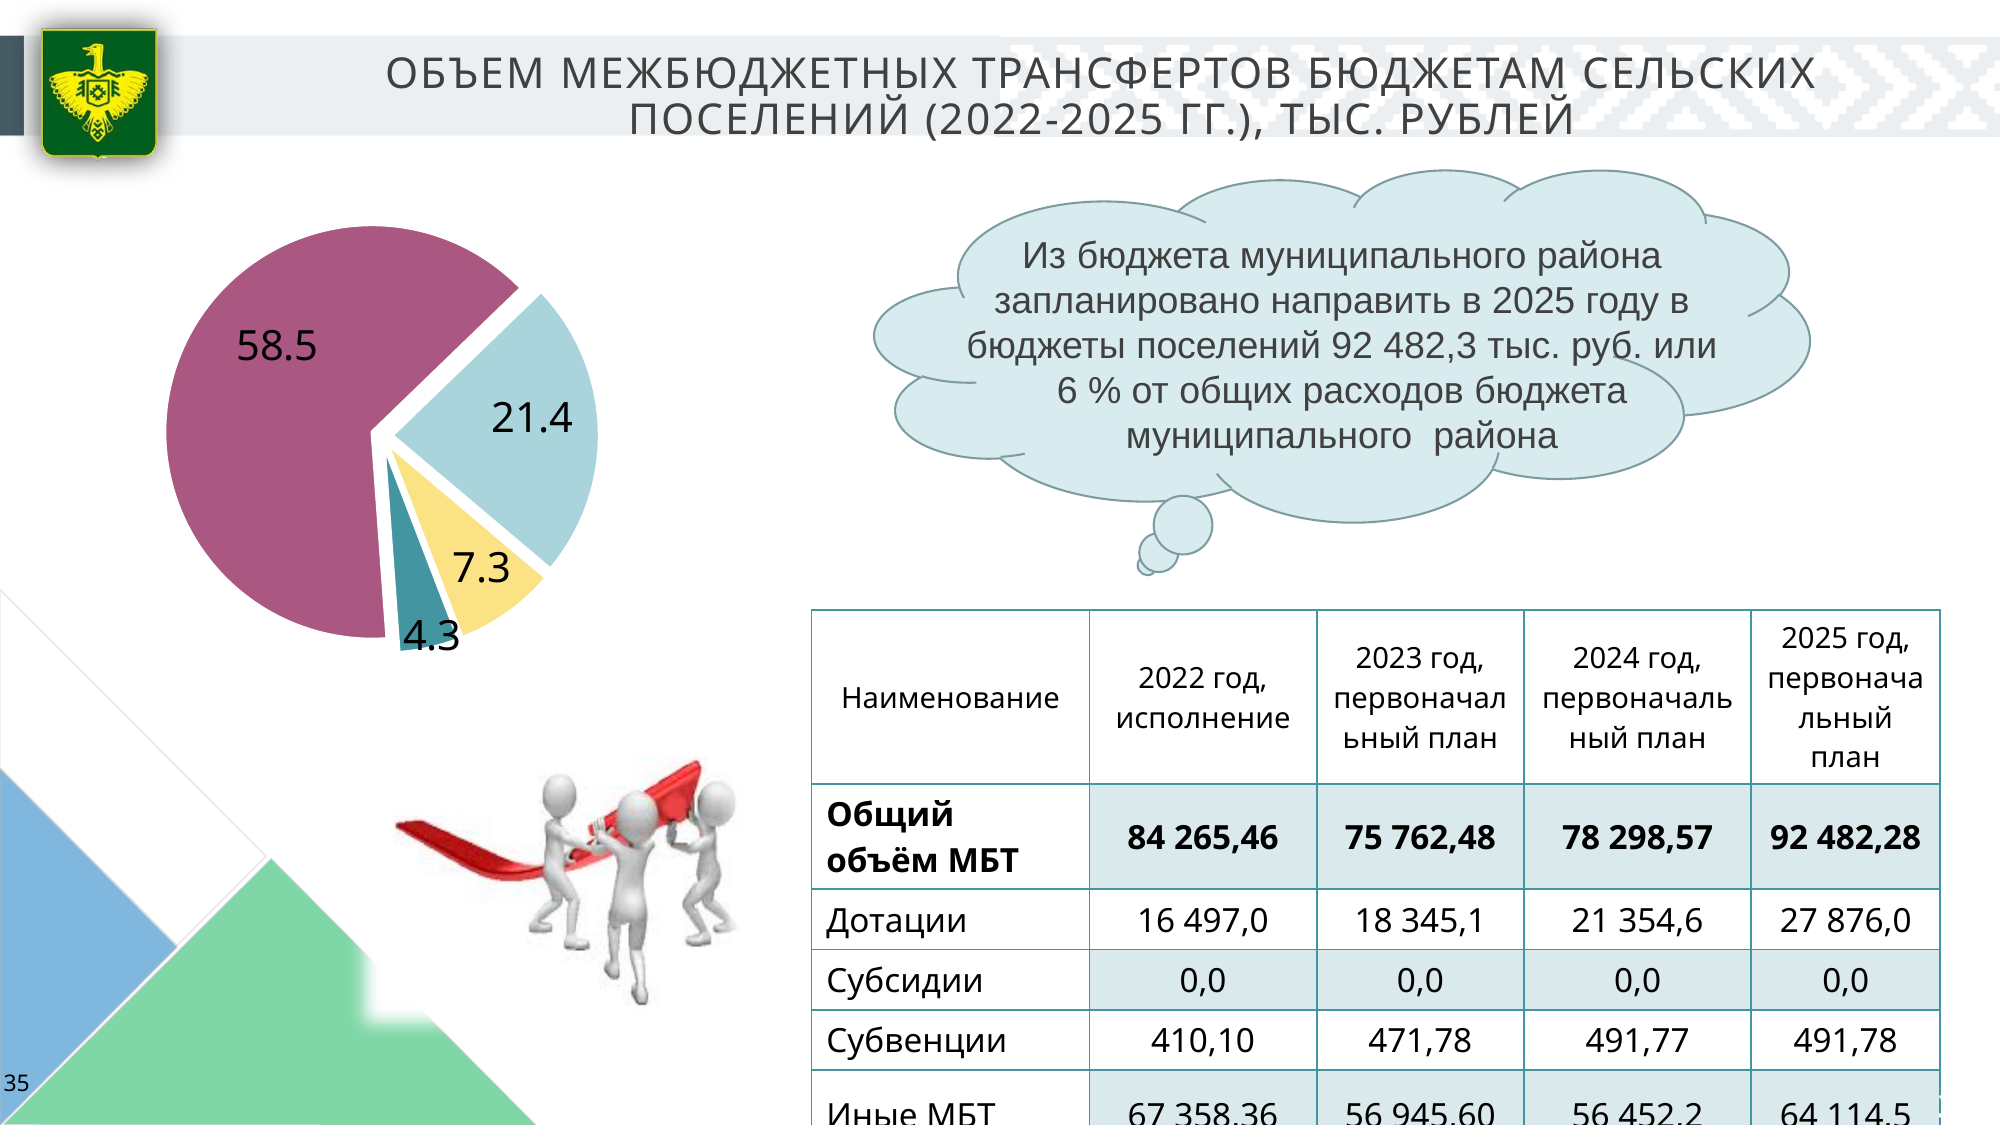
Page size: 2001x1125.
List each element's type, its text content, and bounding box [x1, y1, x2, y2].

table_header 2022 год, исполнение [1090, 611, 1316, 783]
table_cell 56 452,2 [1525, 1071, 1750, 1125]
table_cell 67 358,36 [1090, 1071, 1316, 1125]
table_cell 84 265,46 [1090, 785, 1316, 888]
table_cell Субсидии [812, 950, 1089, 1009]
table_header 2025 год, первоначальный план [1752, 611, 1939, 783]
table_cell Иные МБТ [812, 1071, 1089, 1125]
table_header Наименование [812, 611, 1089, 783]
text_box Из бюджета муниципального района запланировано направить в 2025 году в бюджеты поселений 92 482,3 тыс. руб. или 6 % от общих расходов бюджета муниципального района [940, 224, 1744, 464]
table_cell 0,0 [1525, 950, 1750, 1009]
table_cell Дотации [812, 890, 1089, 949]
text_box [1005, 464, 1643, 577]
table_cell 0,0 [1318, 950, 1523, 1009]
table_cell 0,0 [1752, 950, 1939, 1009]
table_cell 56 945,60 [1318, 1071, 1523, 1125]
picture [346, 699, 749, 1041]
chart [31, 207, 741, 728]
table_header 2023 год, первоначальный план [1318, 611, 1523, 783]
table_cell Субвенции [812, 1011, 1089, 1069]
table_cell 471,78 [1318, 1011, 1523, 1069]
text_box 35 [1897, 987, 2000, 1125]
table_cell 18 345,1 [1318, 890, 1523, 949]
picture [0, 0, 2000, 164]
table_cell 75 762,48 [1318, 785, 1523, 888]
table_header 2024 год, первоначальный план [1525, 611, 1750, 783]
table_cell Общий объём МБТ [812, 785, 1089, 888]
table_cell 64 114,5 [1752, 1071, 1897, 1125]
table_cell 410,10 [1090, 1011, 1316, 1069]
table_cell 92 482,28 [1752, 785, 1939, 888]
table_cell 78 298,57 [1525, 785, 1750, 888]
text_box [872, 288, 940, 453]
table_cell 21 354,6 [1525, 890, 1750, 949]
slide_number 35 [3, 1068, 90, 1110]
table_cell 491,77 [1525, 1011, 1750, 1069]
text_box [997, 169, 1812, 405]
table_cell 27 876,0 [1752, 890, 1939, 949]
table_cell 16 497,0 [1090, 890, 1316, 949]
table_cell 491,78 [1752, 1011, 1897, 1069]
table_cell 0,0 [1090, 950, 1316, 1009]
